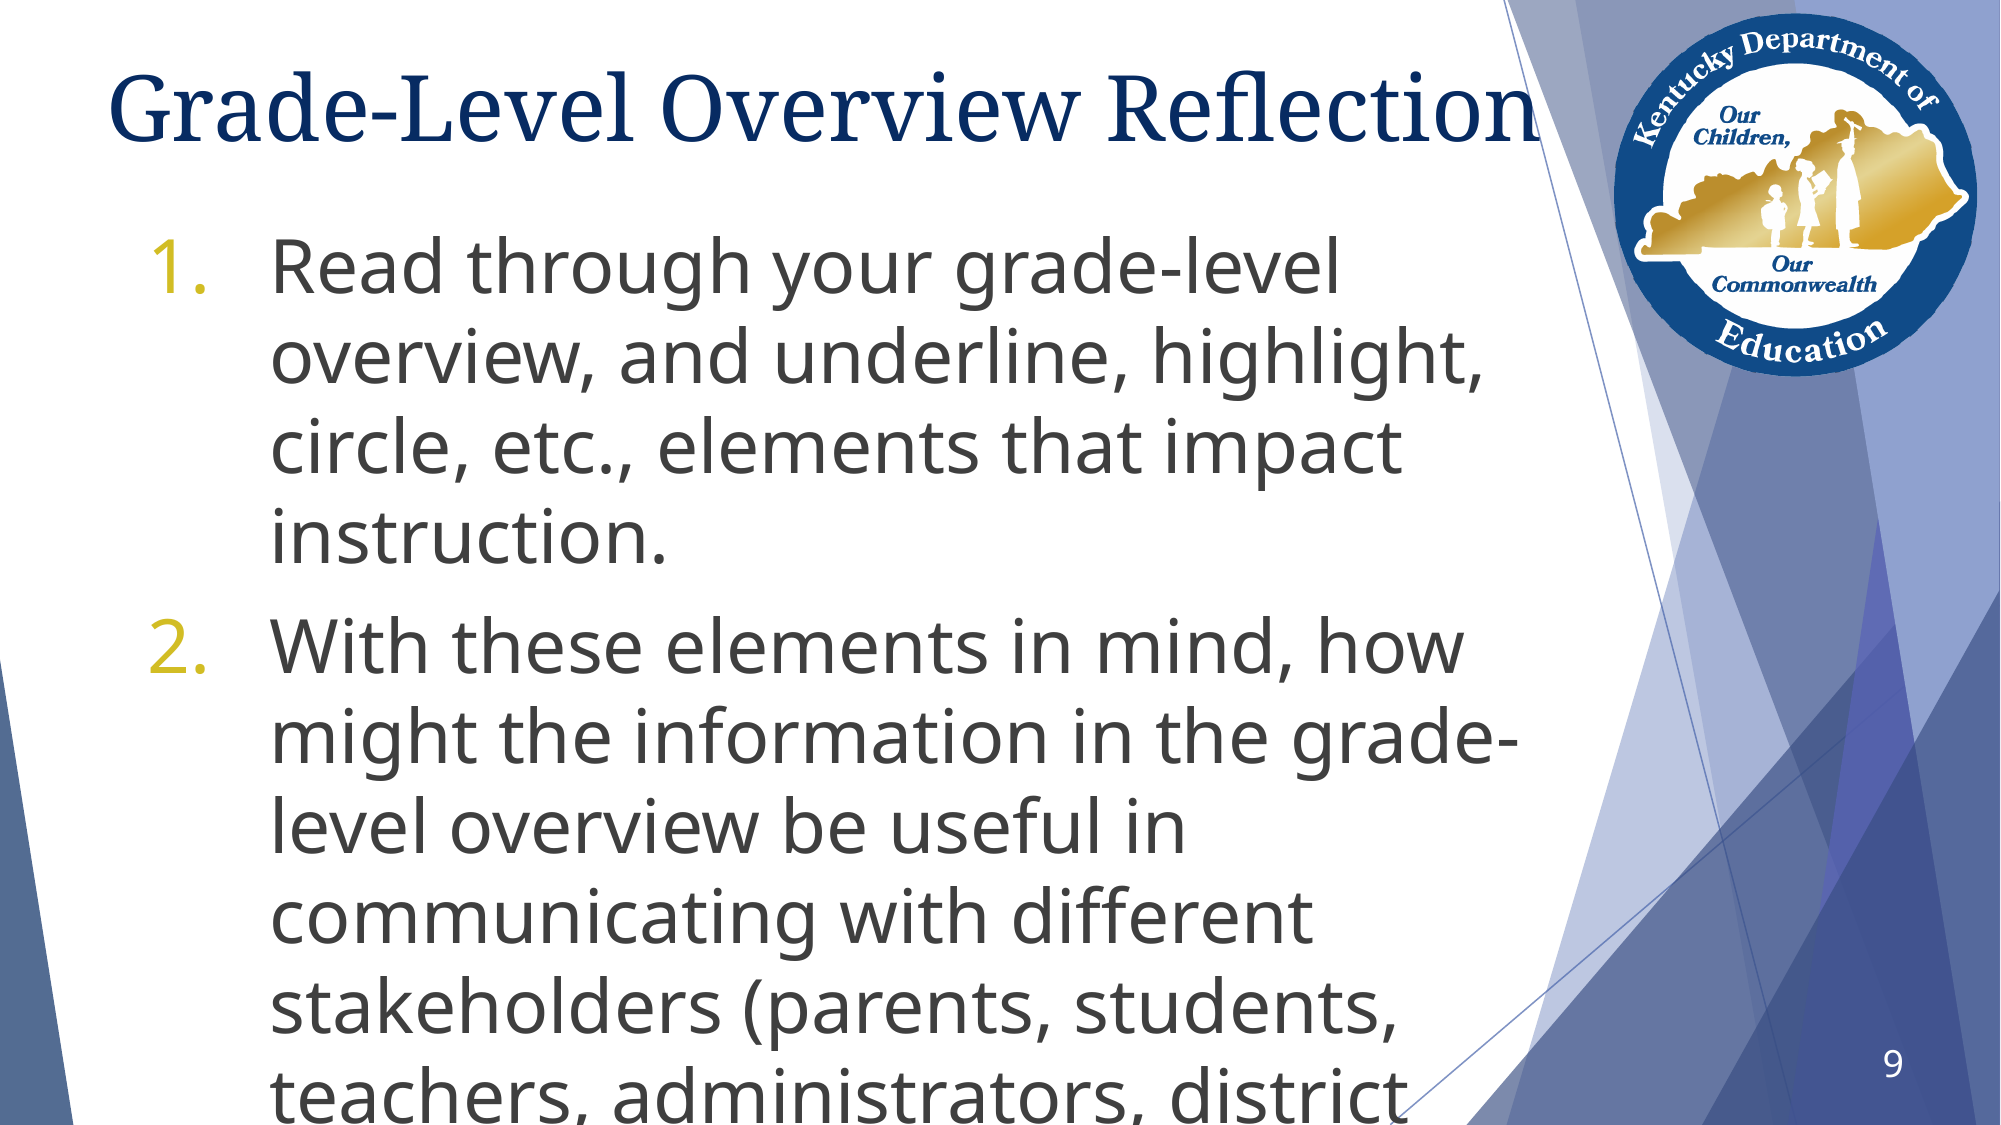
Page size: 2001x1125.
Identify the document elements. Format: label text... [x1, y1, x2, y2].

title Grade-Level Overview Reflection [91, 42, 1567, 259]
list Read through your grade-level overview, and underline, highlight, circle, etc., elements that impact instruction. With these elements in mind, how might the information in the grade-level overview be useful in communicating with different stakeholders (parents, students, teachers, administrators, district leaders)? [95, 210, 1587, 1125]
picture [1598, 0, 1989, 390]
slide_number 9 [1807, 1035, 1920, 1095]
